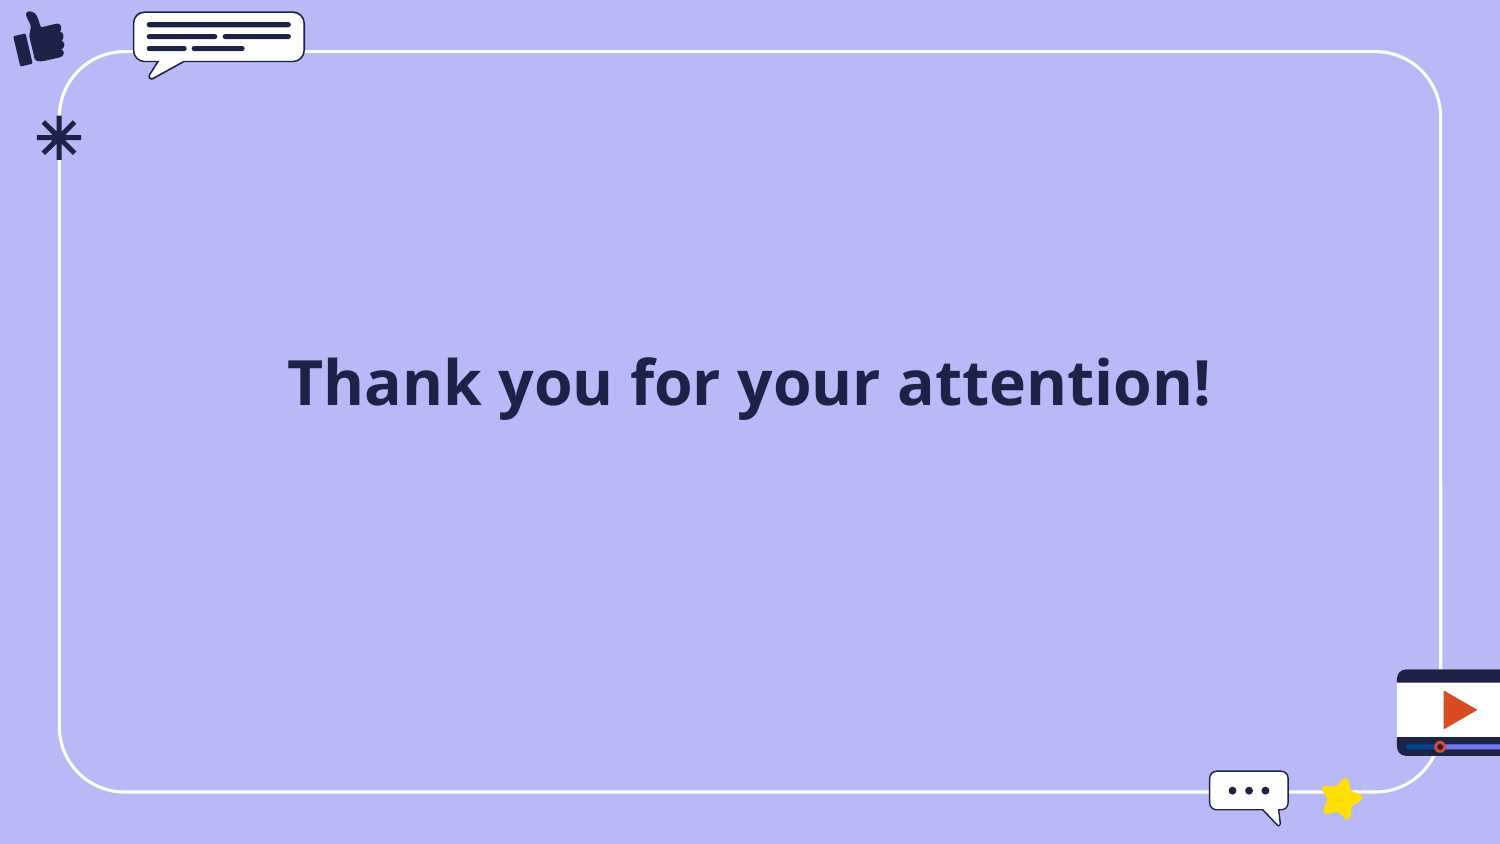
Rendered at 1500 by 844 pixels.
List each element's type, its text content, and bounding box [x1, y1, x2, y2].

title Thank you for your attention! [118, 327, 1382, 422]
